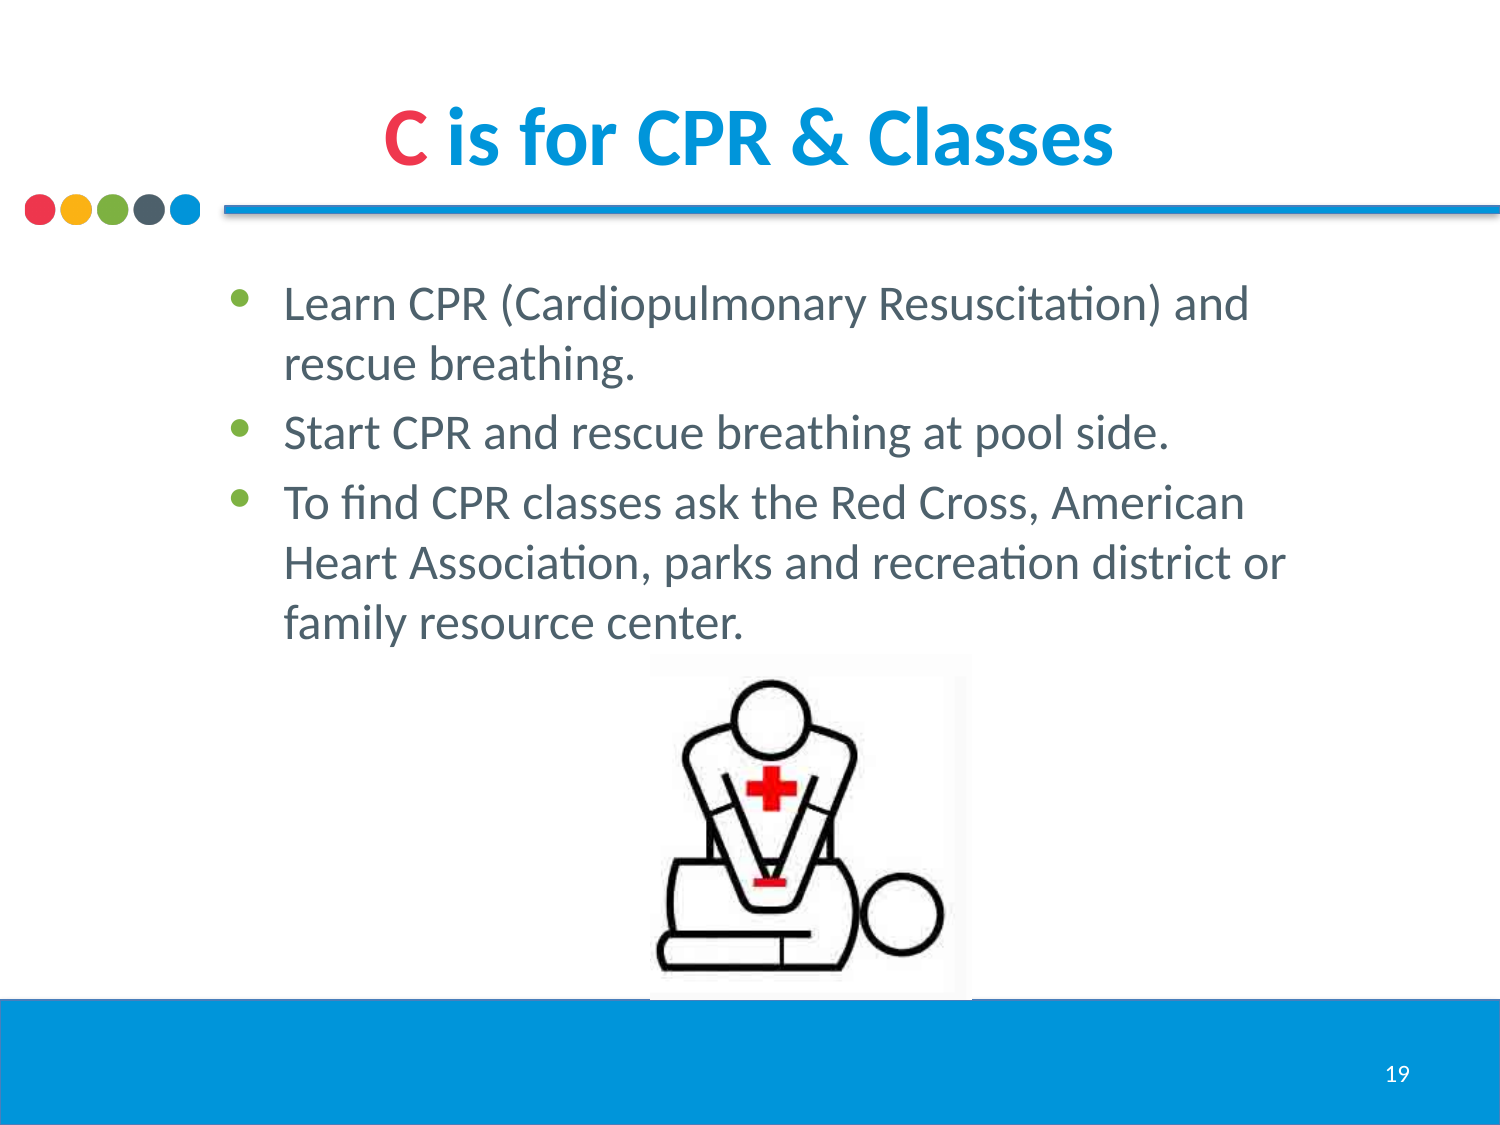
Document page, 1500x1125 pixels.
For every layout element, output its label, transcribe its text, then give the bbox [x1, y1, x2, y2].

picture [649, 654, 972, 1000]
title C is for CPR & Classes [0, 75, 1500, 213]
list Learn CPR (Cardiopulmonary Resuscitation) and rescue breathing. Start CPR and rescue breathing at pool side. To find CPR classes ask the Red Cross, American Heart Association, parks and recreation district or family resource center. [212, 262, 1313, 1005]
slide_number 19 [1074, 1042, 1425, 1103]
